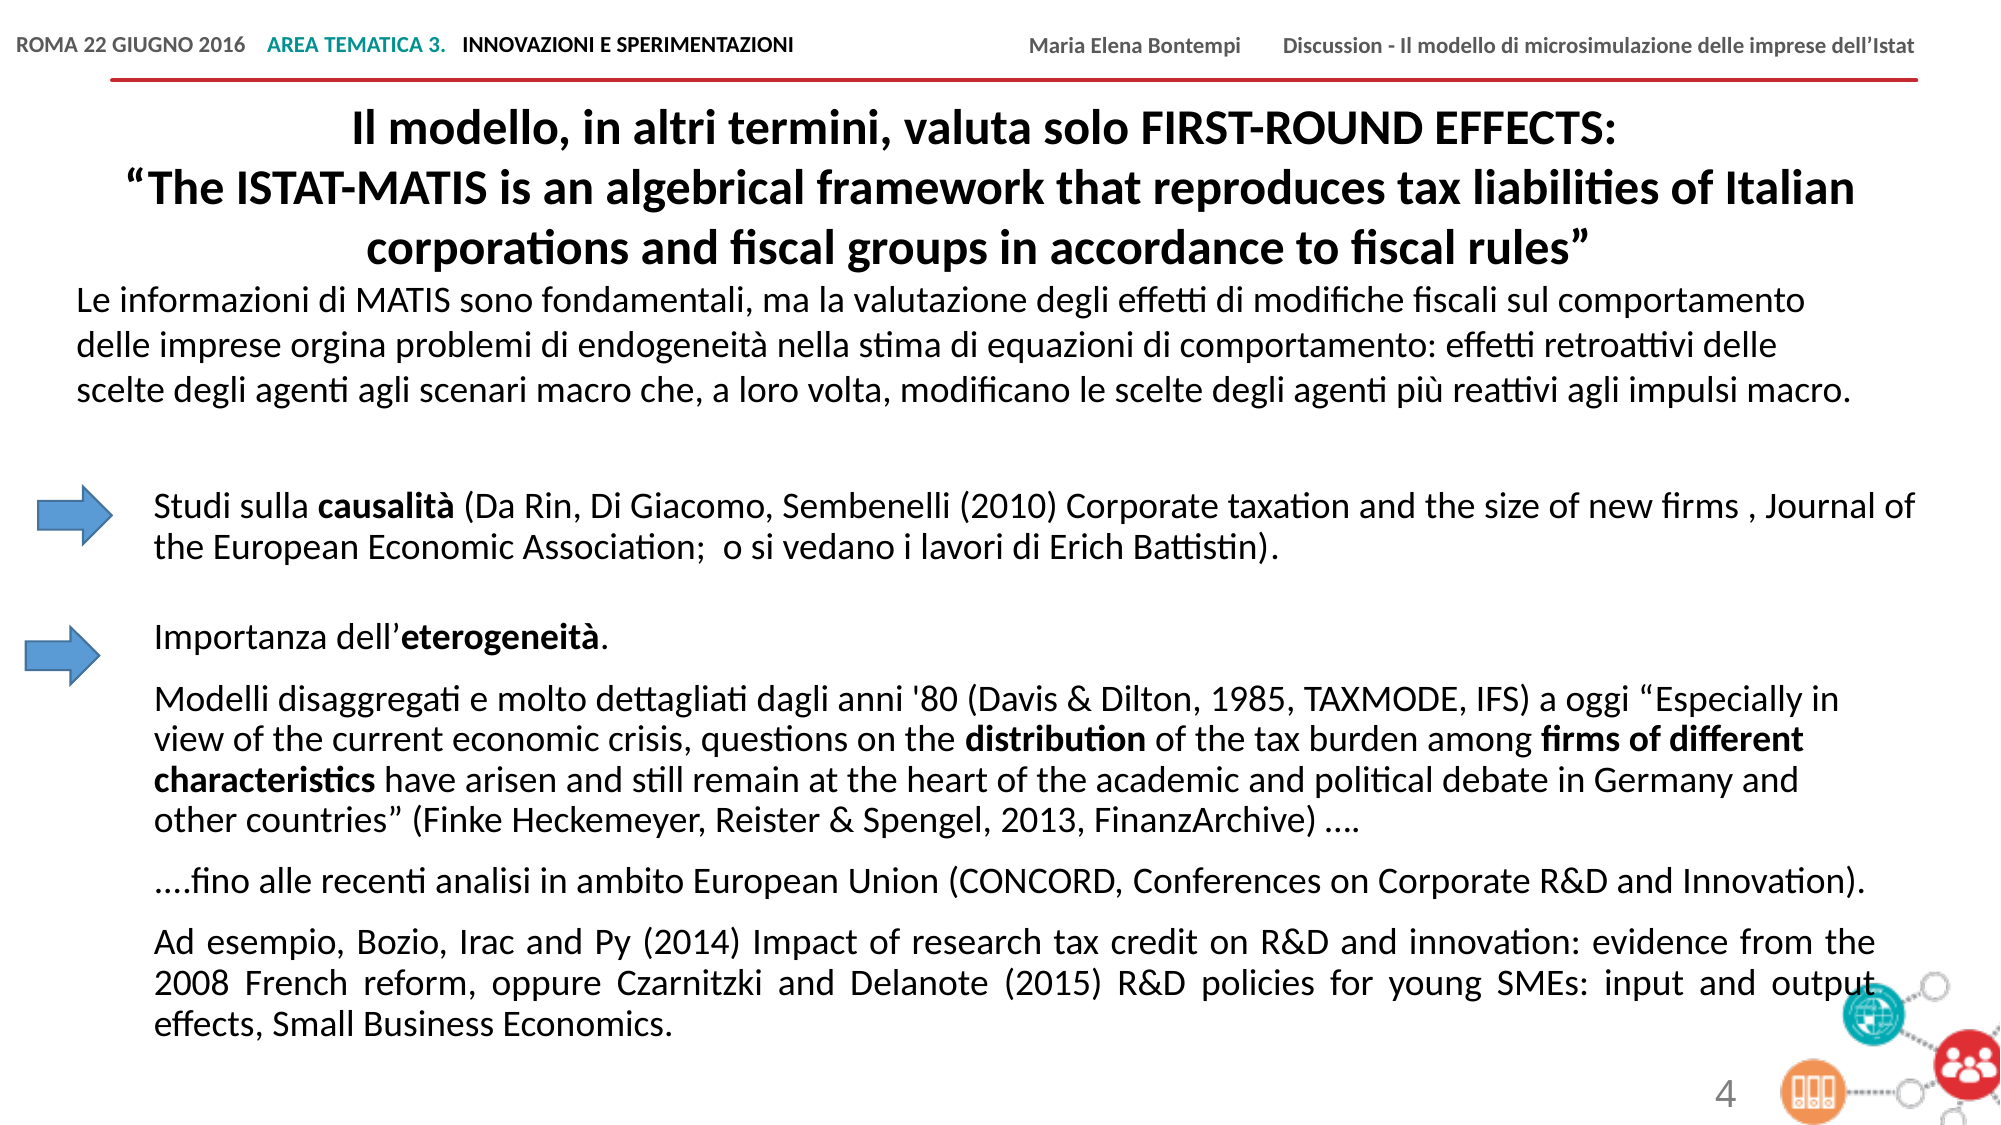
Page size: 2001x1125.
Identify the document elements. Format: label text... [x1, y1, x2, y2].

text_box Importanza dell’eterogeneità. Modelli disaggregati e molto dettagliati dagli anni '80 (Davis & Dilton, 1985, TAXMODE, IFS) a oggi “Especially in view of the current economic crisis, questions on the distribution of the tax burden among firms of different characteristics have arisen and still remain at the heart of the academic and political debate in Germany and other countries” (Finke Heckemeyer, Reister & Spengel, 2013, FinanzArchive) …. ....fino alle recenti analisi in ambito European Union (CONCORD, Conferences on Corporate R&D and Innovation). Ad esempio, Bozio, Irac and Py (2014) Impact of research tax credit on R&D and innovation: evidence from the 2008 French reform, oppure Czarnitzki and Delanote (2015) R&D policies for young SMEs: input and output effects, Small Business Economics. [153, 617, 1878, 1063]
text_box Studi sulla causalità (Da Rin, Di Giacomo, Sembenelli (2010) Corporate taxation and the size of new firms , Journal of the European Economic Association; o si vedano i lavori di Erich Battistin). [153, 486, 1937, 595]
text_box Le informazioni di MATIS sono fondamentali, ma la valutazione degli effetti di modifiche fiscali sul comportamento delle imprese orgina problemi di endogeneità nella stima di equazioni di comportamento: effetti retroattivi delle scelte degli agenti agli scenari macro che, a loro volta, modificano le scelte degli agenti più reattivi agli impulsi macro. [61, 267, 1878, 418]
text_box [37, 484, 114, 547]
title Il modello, in altri termini, valuta solo FIRST-ROUND EFFECTS: “The ISTAT-MATIS is an algebrical framework that reproduces tax liabilities of Italian corporations and fiscal groups in accordance to fiscal rules” [10, 94, 1971, 268]
text_box [24, 624, 101, 687]
slide_number 4 [1574, 1063, 1752, 1116]
